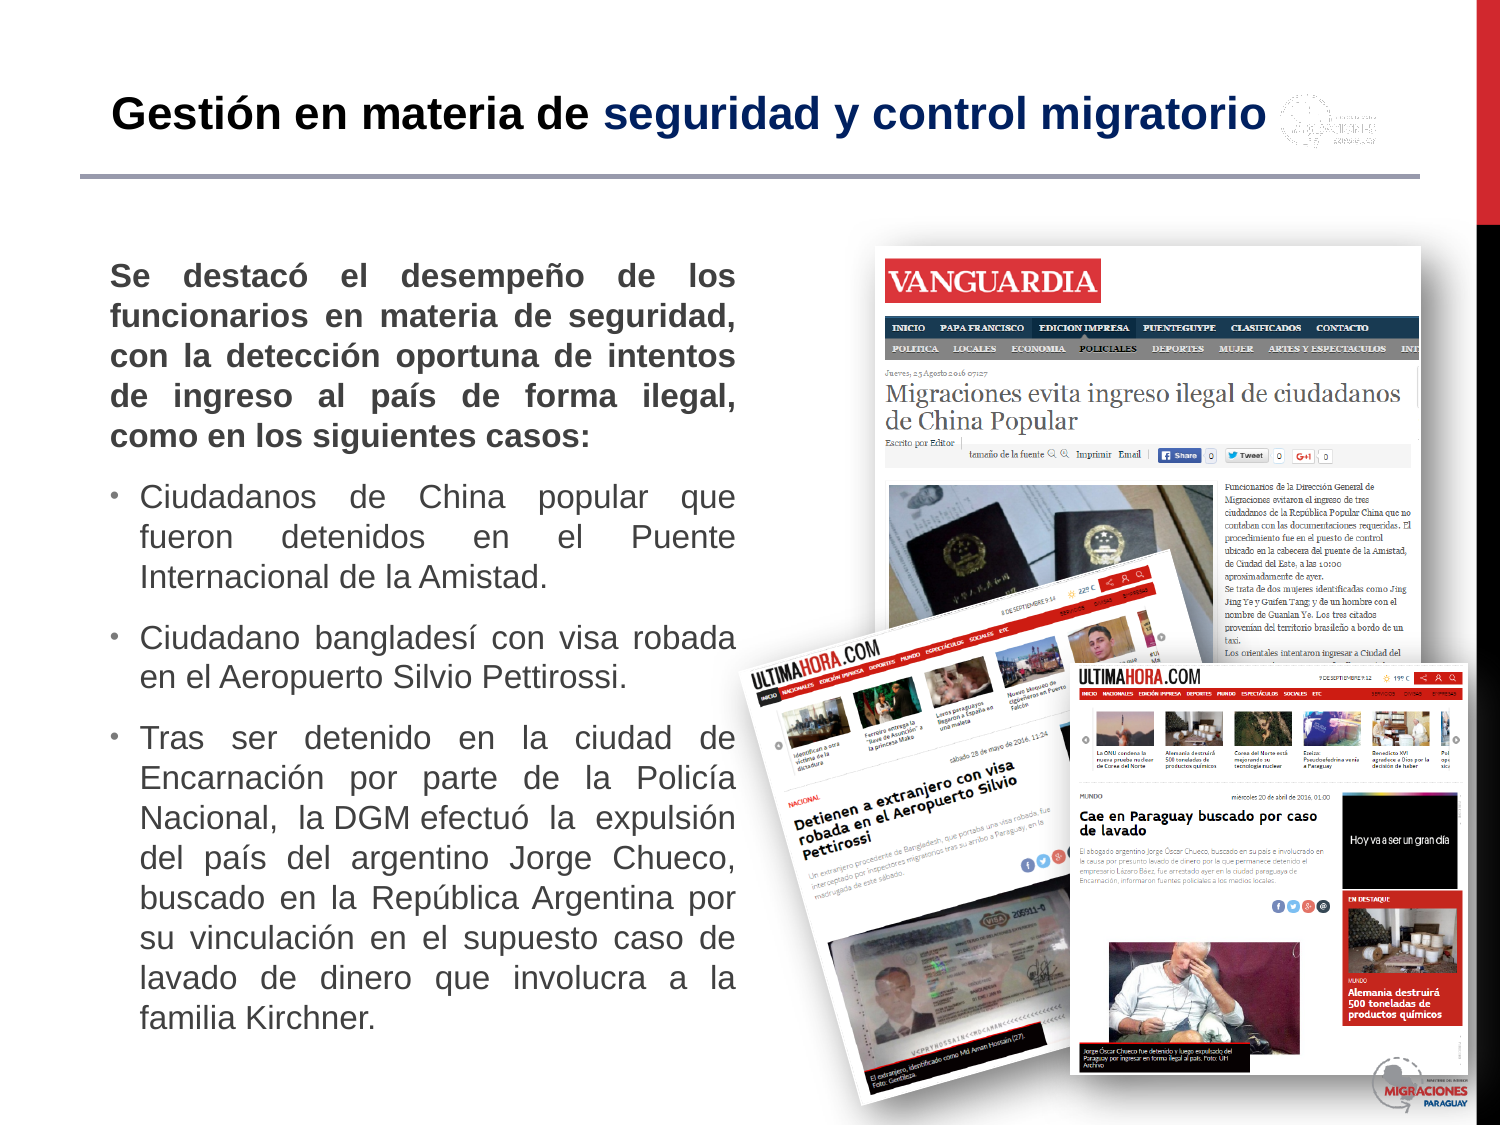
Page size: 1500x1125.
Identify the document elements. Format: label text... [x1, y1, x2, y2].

picture [1274, 88, 1381, 157]
picture [741, 246, 1472, 1118]
text_box Se destacó el desempeño de los funcionarios en materia de seguridad, con la detección oportuna de intentos de ingreso al país de forma ilegal, como en los siguientes casos: Ciudadanos de China popular que fueron detenidos en el Puente Internacional de la Amistad. Ciudadano bangladesí con visa robada en el Aeropuerto Silvio Pettirossi. Tras ser detenido en la ciudad de Encarnación por parte de la Policía Nacional, la DGM efectuó la expulsión del país del argentino Jorge Chueco, buscado en la República Argentina por su vinculación en el supuesto caso de lavado de dinero que involucra a la familia Kirchner. [95, 247, 752, 983]
text_box Gestión en materia de seguridad y control migratorio [96, 76, 1420, 152]
